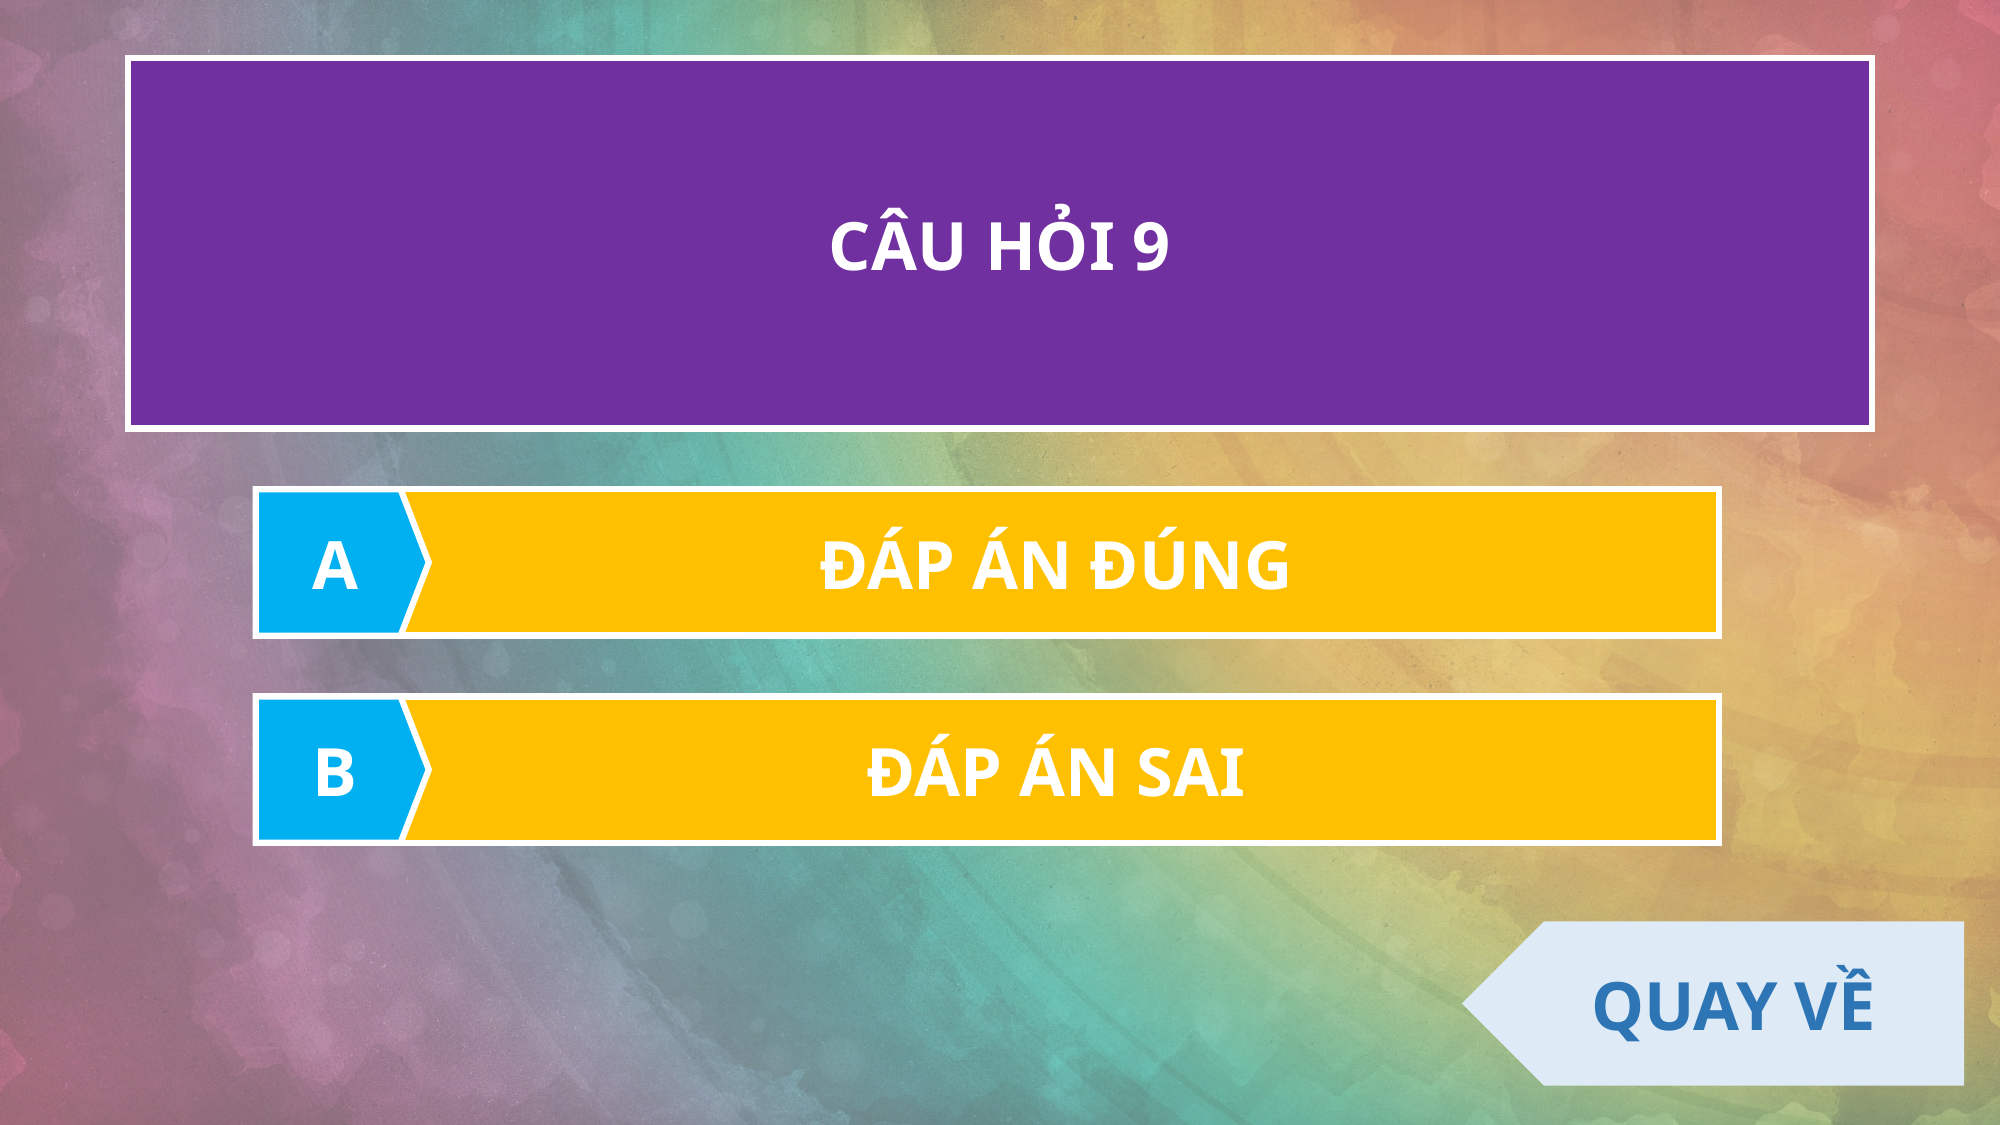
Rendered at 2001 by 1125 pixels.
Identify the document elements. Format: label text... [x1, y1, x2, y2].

text_box A [254, 488, 430, 637]
text_box B [254, 695, 430, 844]
text_box CÂU HỎI 9 [127, 57, 1873, 430]
text_box QUAY VỀ [1460, 920, 1966, 1087]
text_box ĐÁP ÁN ĐÚNG [402, 488, 1720, 637]
text_box ĐÁP ÁN SAI [402, 695, 1720, 844]
